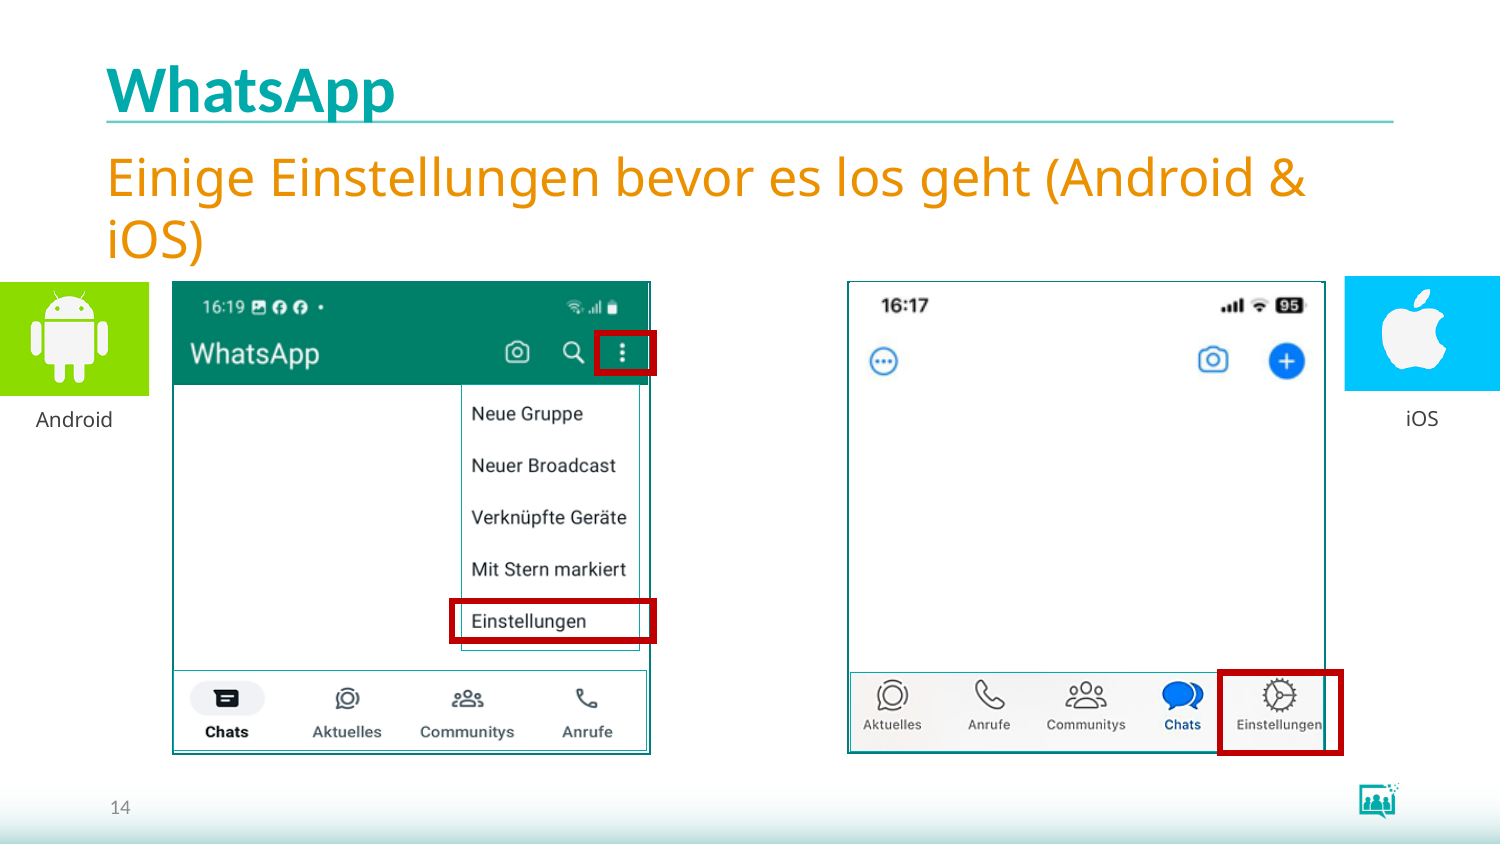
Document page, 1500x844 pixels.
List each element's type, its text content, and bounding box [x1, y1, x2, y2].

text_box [173, 282, 654, 754]
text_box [0, 282, 150, 432]
slide_number 14 [109, 783, 242, 829]
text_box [1344, 276, 1500, 431]
picture [0, 0, 1500, 844]
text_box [848, 282, 1341, 754]
list Einige Einstellungen bevor es los geht (Android & iOS) [106, 144, 1394, 208]
title WhatsApp [106, 55, 1394, 128]
